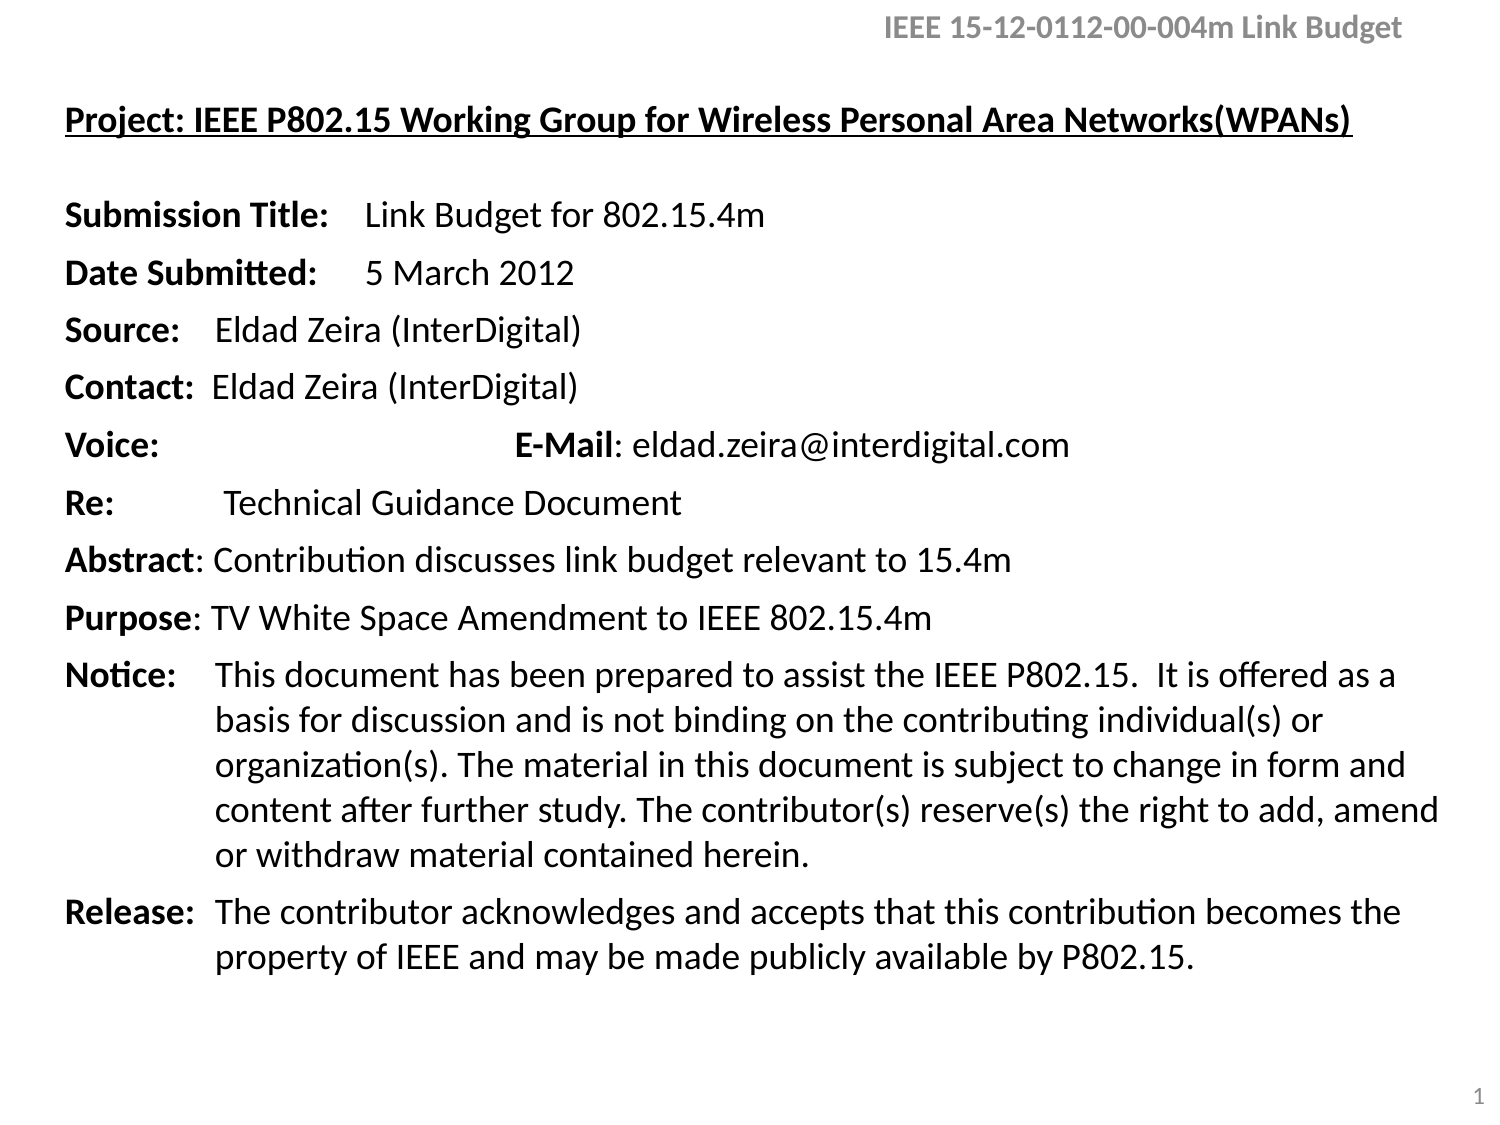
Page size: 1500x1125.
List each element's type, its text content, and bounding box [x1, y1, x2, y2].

footer IEEE 15-12-0112-00-004m Link Budget [787, 0, 1500, 50]
slide_number 1 [1250, 1065, 1500, 1125]
text_box Project: IEEE P802.15 Working Group for Wireless Personal Area Networks(WPANs) Submission Title: Link Budget for 802.15.4m Date Submitted: 5 March 2012 Source: Eldad Zeira (InterDigital) Contact: Eldad Zeira (InterDigital) Voice: E-Mail: eldad.zeira@interdigital.com Re: Technical Guidance Document Abstract: Contribution discusses link budget relevant to 15.4m Purpose: TV White Space Amendment to IEEE 802.15.4m Notice: This document has been prepared to assist the IEEE P802.15. It is offered as a basis for discussion and is not binding on the contributing individual(s) or organization(s). The material in this document is subject to change in form and content after further study. The contributor(s) reserve(s) the right to add, amend or withdraw material contained herein. Release: The contributor acknowledges and accepts that this contribution becomes the property of IEEE and may be made publicly available by P802.15. [49, 87, 1463, 985]
